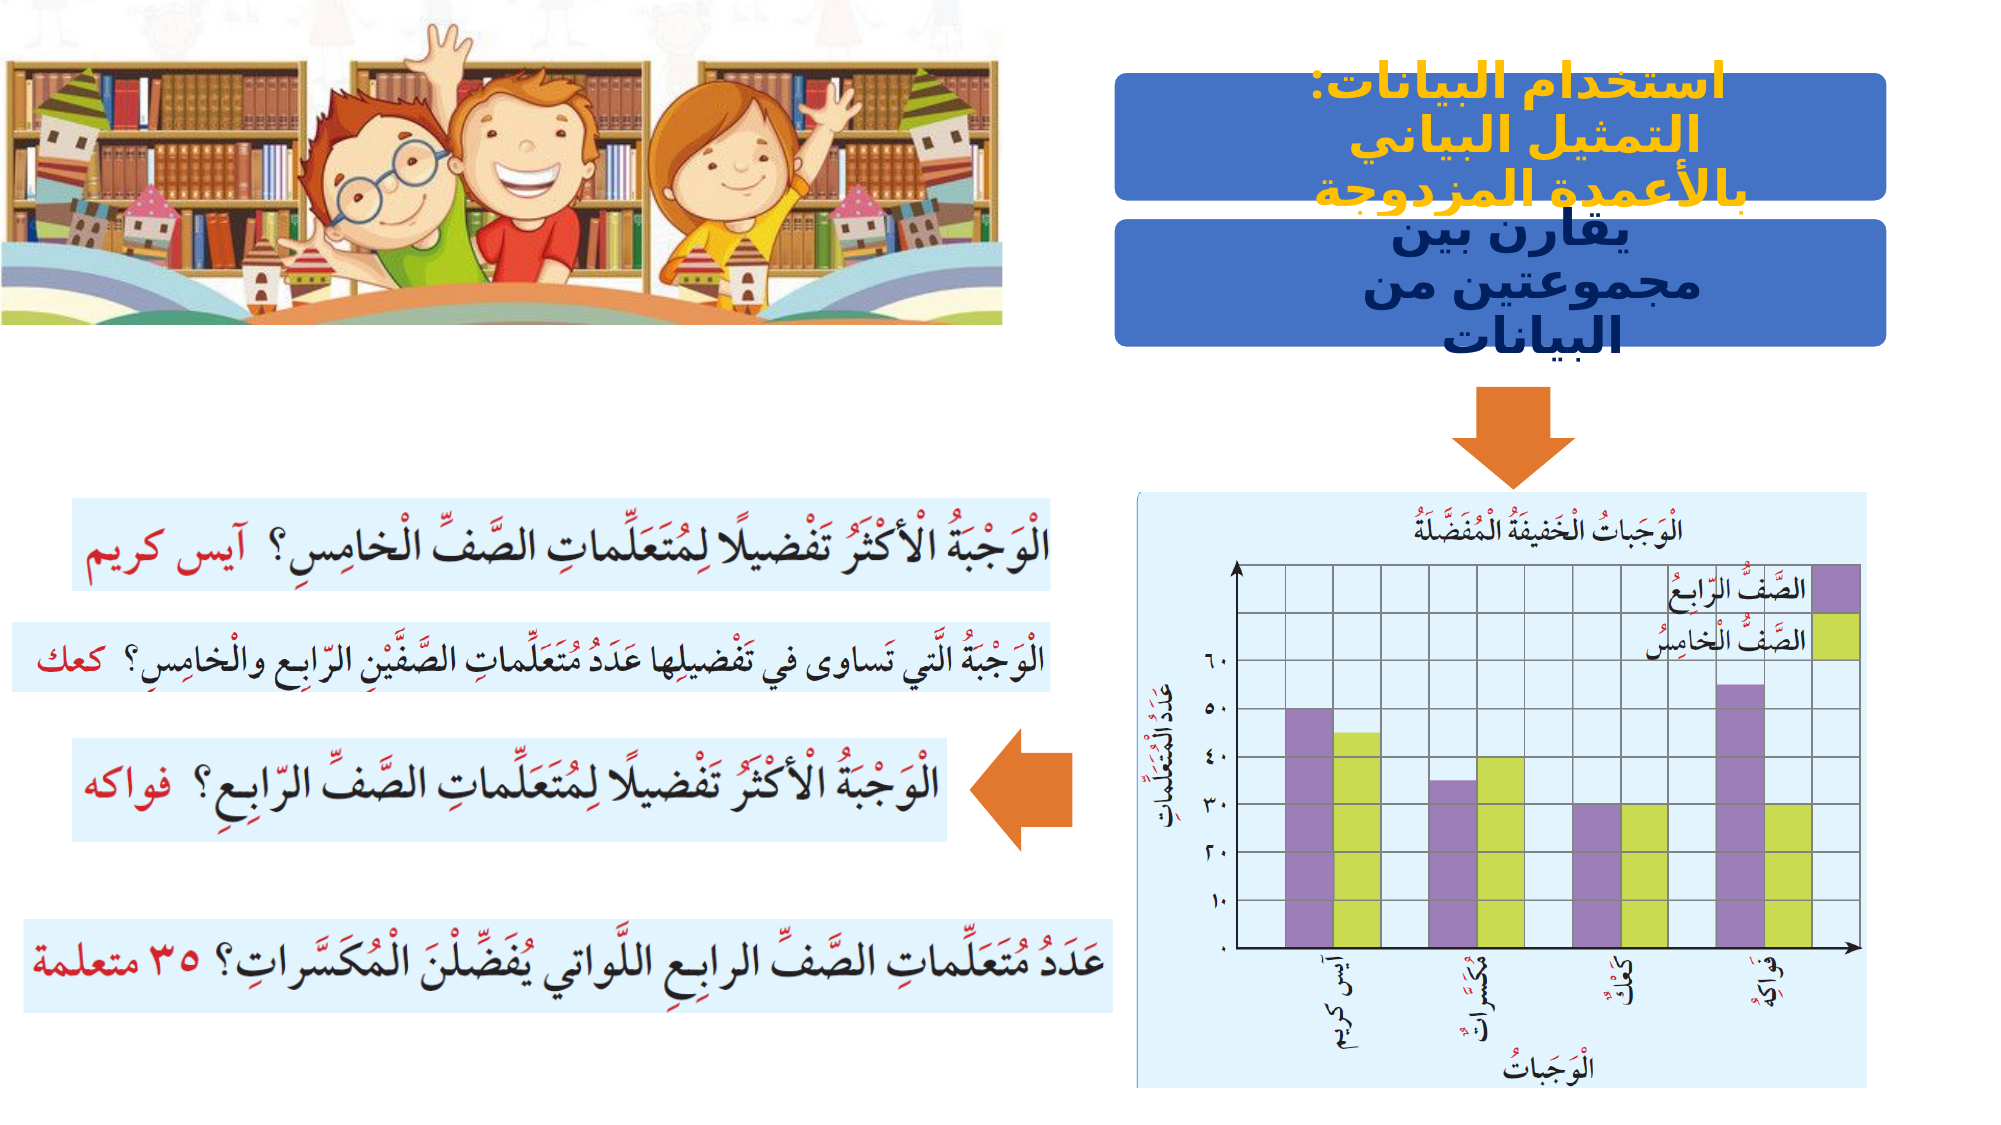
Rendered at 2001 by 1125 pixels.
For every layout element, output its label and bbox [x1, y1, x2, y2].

picture [1134, 492, 1867, 1088]
picture [0, 0, 1003, 325]
picture [23, 919, 1113, 1013]
picture [71, 498, 1051, 591]
text_box [1113, 71, 1889, 637]
picture [11, 622, 1051, 692]
picture [71, 738, 947, 842]
text_box [969, 728, 1073, 852]
